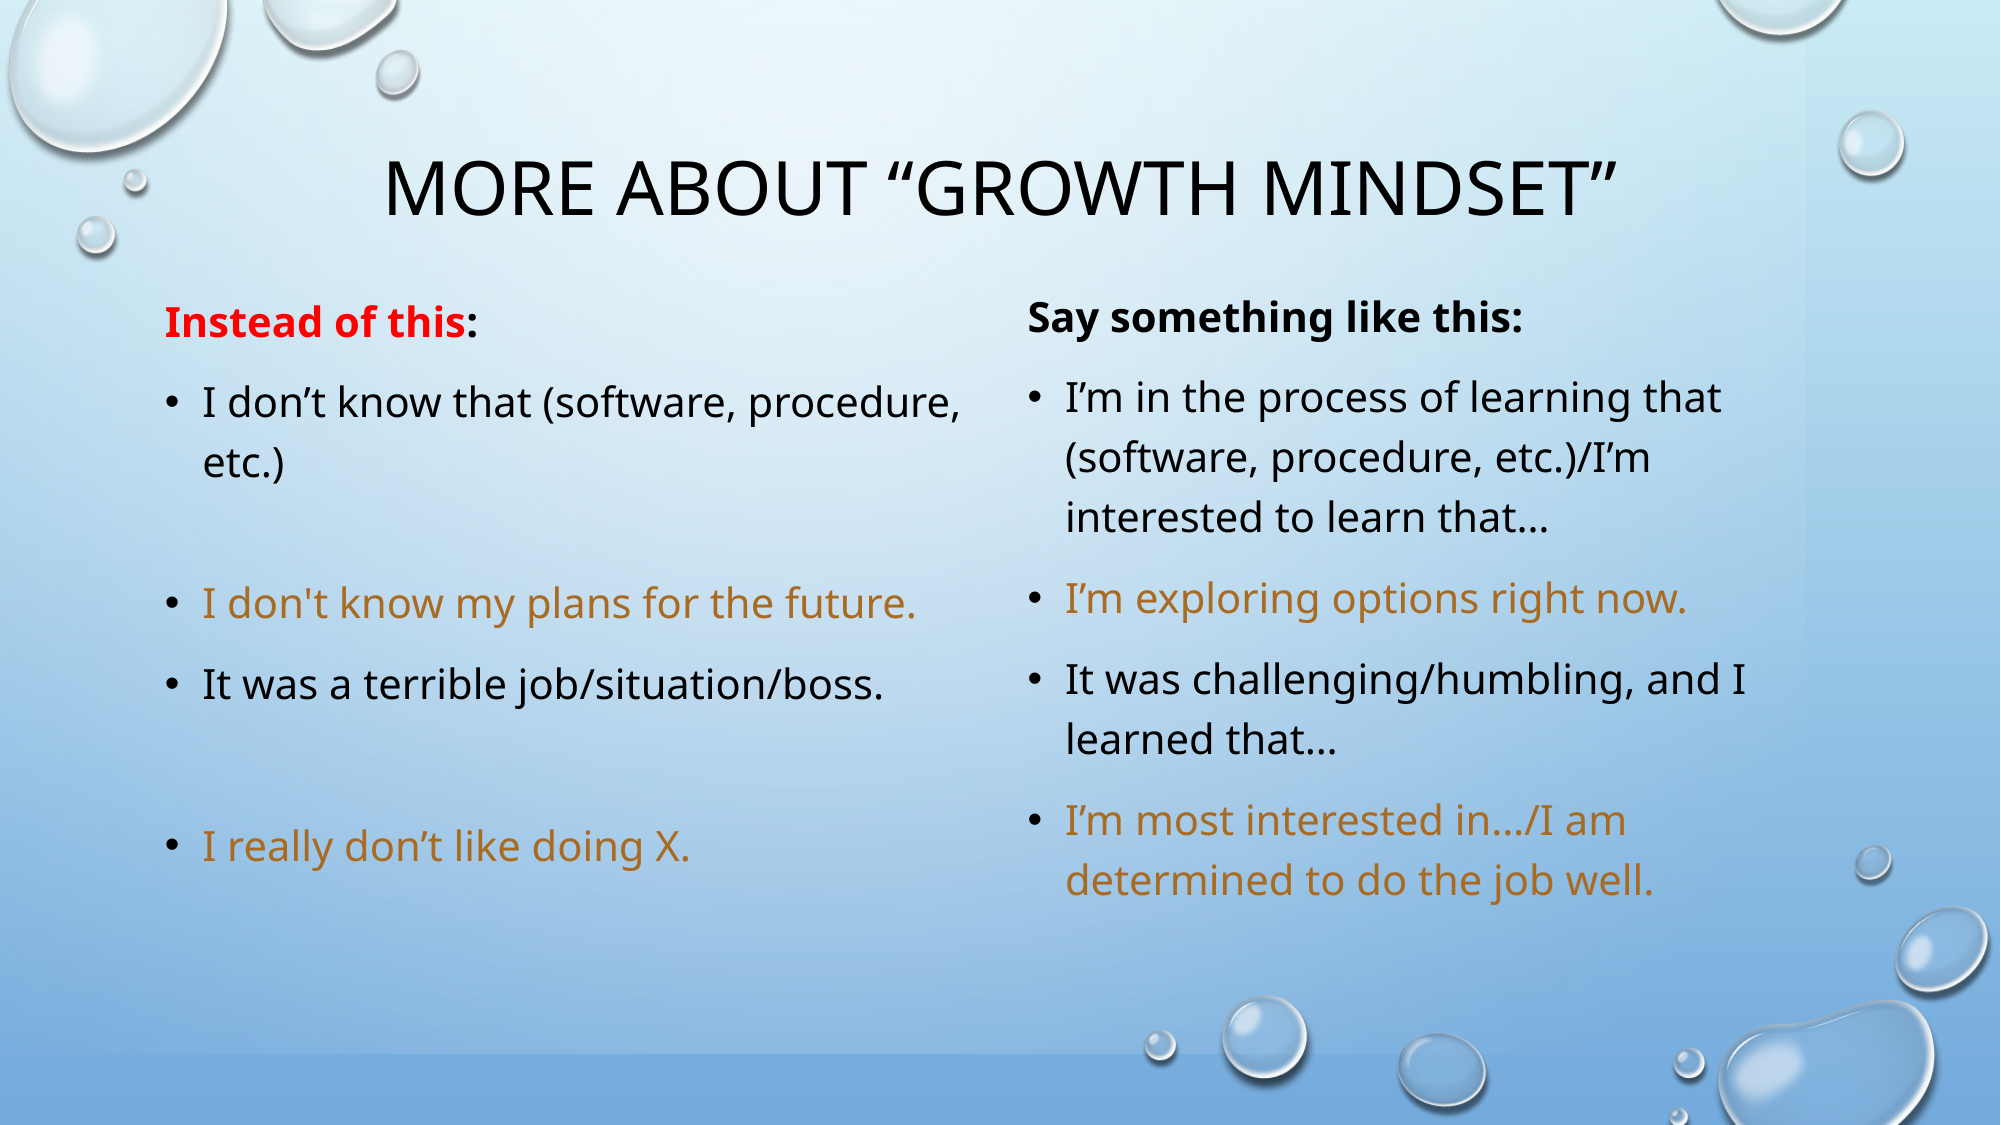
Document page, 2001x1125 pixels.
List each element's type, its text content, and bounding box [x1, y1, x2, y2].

picture [0, 0, 2000, 1125]
list Say something like this: I’m in the process of learning that (software, procedure, etc.)/I’m interested to learn that… I’m exploring options right now. It was challenging/humbling, and I learned that… I’m most interested in…/I am determined to do the job well. [1012, 272, 1850, 950]
title More about “growth mindset” [149, 101, 1851, 281]
list Instead of this: I don’t know that (software, procedure, etc.) I don't know my plans for the future. It was a terrible job/situation/boss. I really don’t like doing X. [149, 277, 988, 950]
